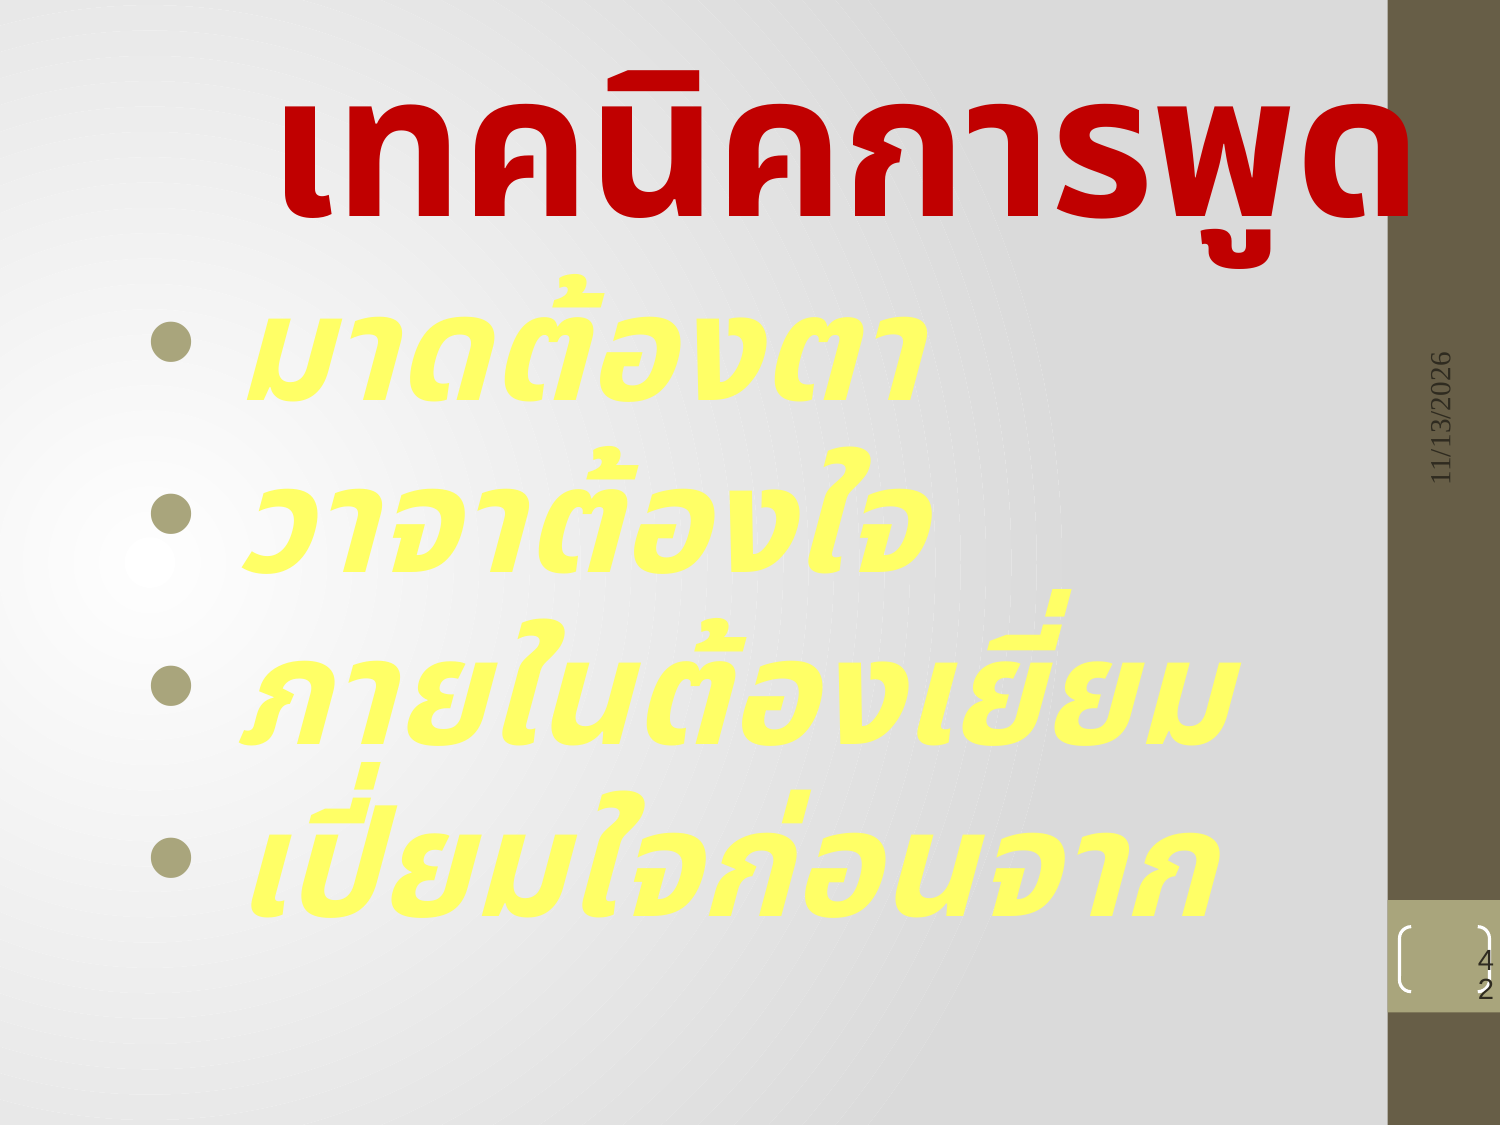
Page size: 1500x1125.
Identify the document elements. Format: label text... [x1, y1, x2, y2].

title เทคนิคการพูด [111, 42, 1438, 231]
slide_number 42 [1397, 925, 1492, 994]
list มาดต้องตา วาจาต้องใจ ภายในต้องเยี่ยม เปี่ยมใจก่อนจาก [111, 278, 1387, 954]
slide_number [1408, 100, 1469, 501]
